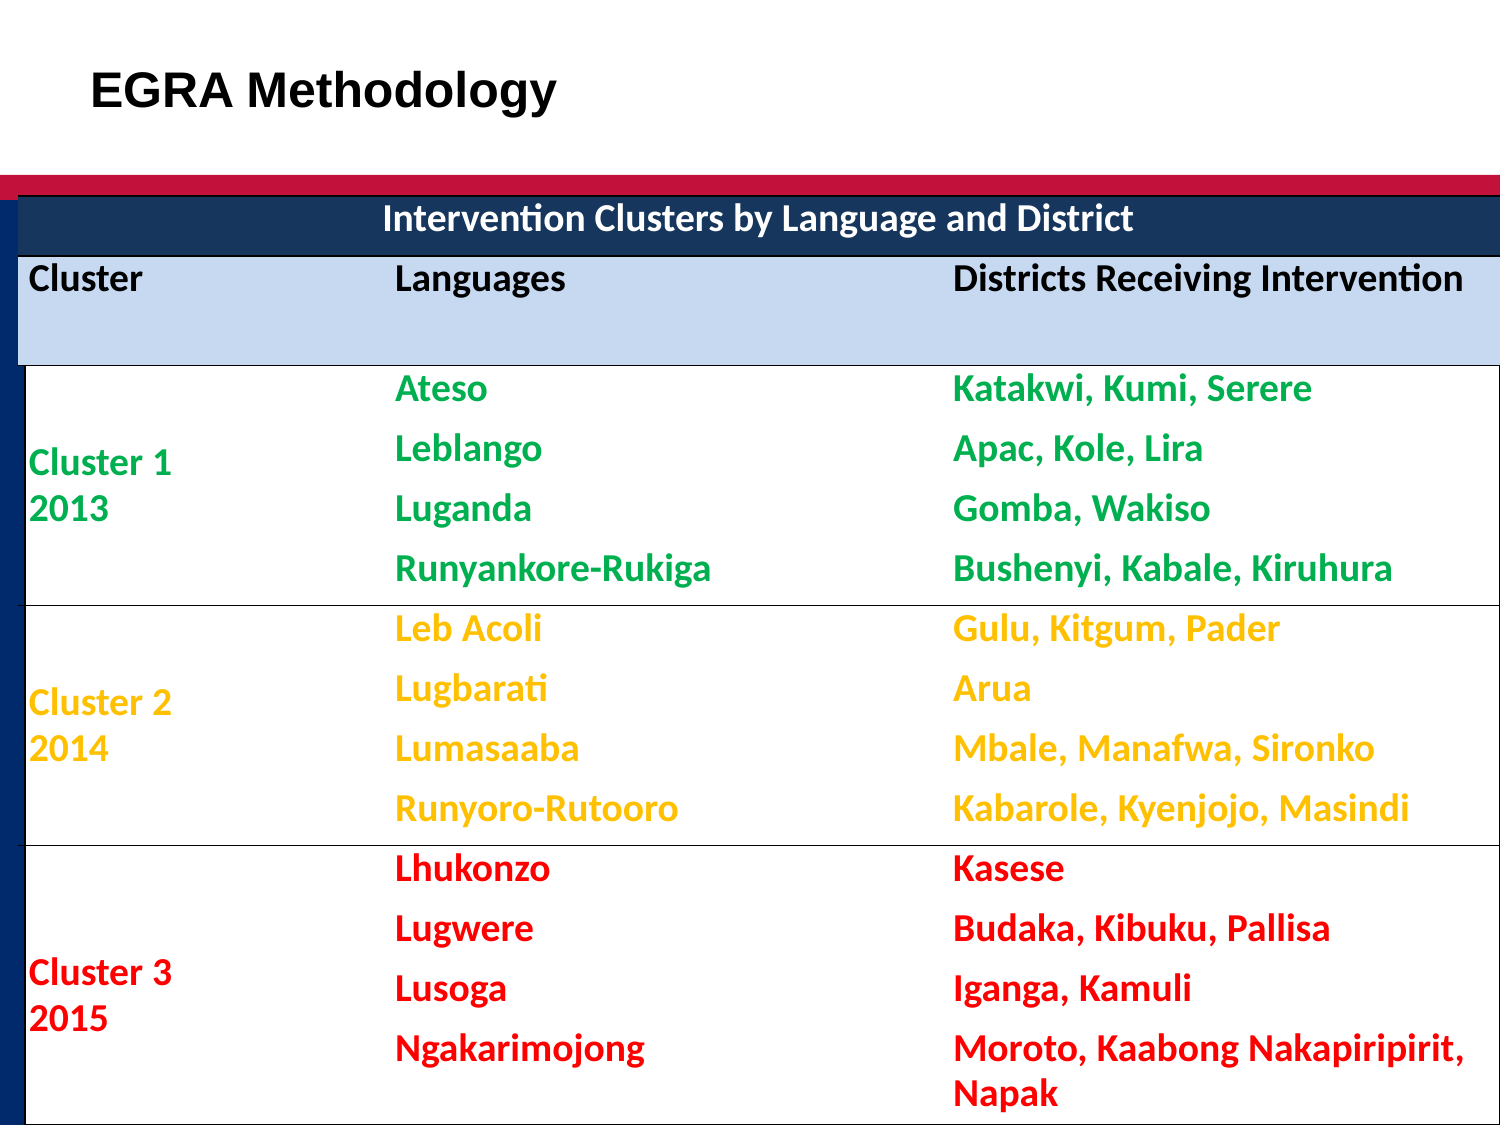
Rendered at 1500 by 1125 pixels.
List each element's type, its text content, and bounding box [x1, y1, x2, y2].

table_cell Katakwi, Kumi, Serere [942, 366, 1500, 425]
table_cell Runyoro-Rutooro [384, 785, 942, 845]
table_cell Arua [942, 665, 1500, 725]
table_cell Ateso [384, 366, 942, 425]
table_cell Gomba, Wakiso [942, 485, 1500, 545]
table_cell Ngakarimojong [384, 1025, 942, 1125]
table_cell Mbale, Manafwa, Sironko [942, 725, 1500, 785]
table_cell Gulu, Kitgum, Pader [942, 606, 1500, 665]
table_cell Luganda [384, 485, 942, 545]
table_cell Budaka, Kibuku, Pallisa [942, 905, 1500, 965]
table_cell Bushenyi, Kabale, Kiruhura [942, 545, 1500, 605]
table_cell Languages [384, 257, 942, 365]
table_header Intervention Clusters by Language and District [18, 197, 1500, 255]
table_cell Cluster 1 2013 [18, 366, 384, 605]
table_cell Lugbarati [384, 665, 942, 725]
table_cell Lumasaaba [384, 725, 942, 785]
table_cell Cluster [18, 257, 384, 365]
table_cell Lusoga [384, 965, 942, 1025]
table_cell Apac, Kole, Lira [942, 425, 1500, 485]
table_cell Iganga, Kamuli [942, 965, 1500, 1025]
table_cell Cluster 2 2014 [18, 606, 384, 845]
table_cell Kasese [942, 846, 1500, 905]
table_cell Leblango [384, 425, 942, 485]
table_cell Runyankore-Rukiga [384, 545, 942, 605]
table_cell Cluster 3 2015 [18, 846, 384, 1125]
table_cell Lugwere [384, 905, 942, 965]
table_cell Leb Acoli [384, 606, 942, 665]
title EGRA Methodology [75, 50, 1413, 150]
table_cell Districts Receiving Intervention [942, 257, 1500, 365]
table_cell Lhukonzo [384, 846, 942, 905]
table_cell Kabarole, Kyenjojo, Masindi [942, 785, 1500, 845]
table_cell Moroto, Kaabong Nakapiripirit, Napak [942, 1025, 1500, 1125]
